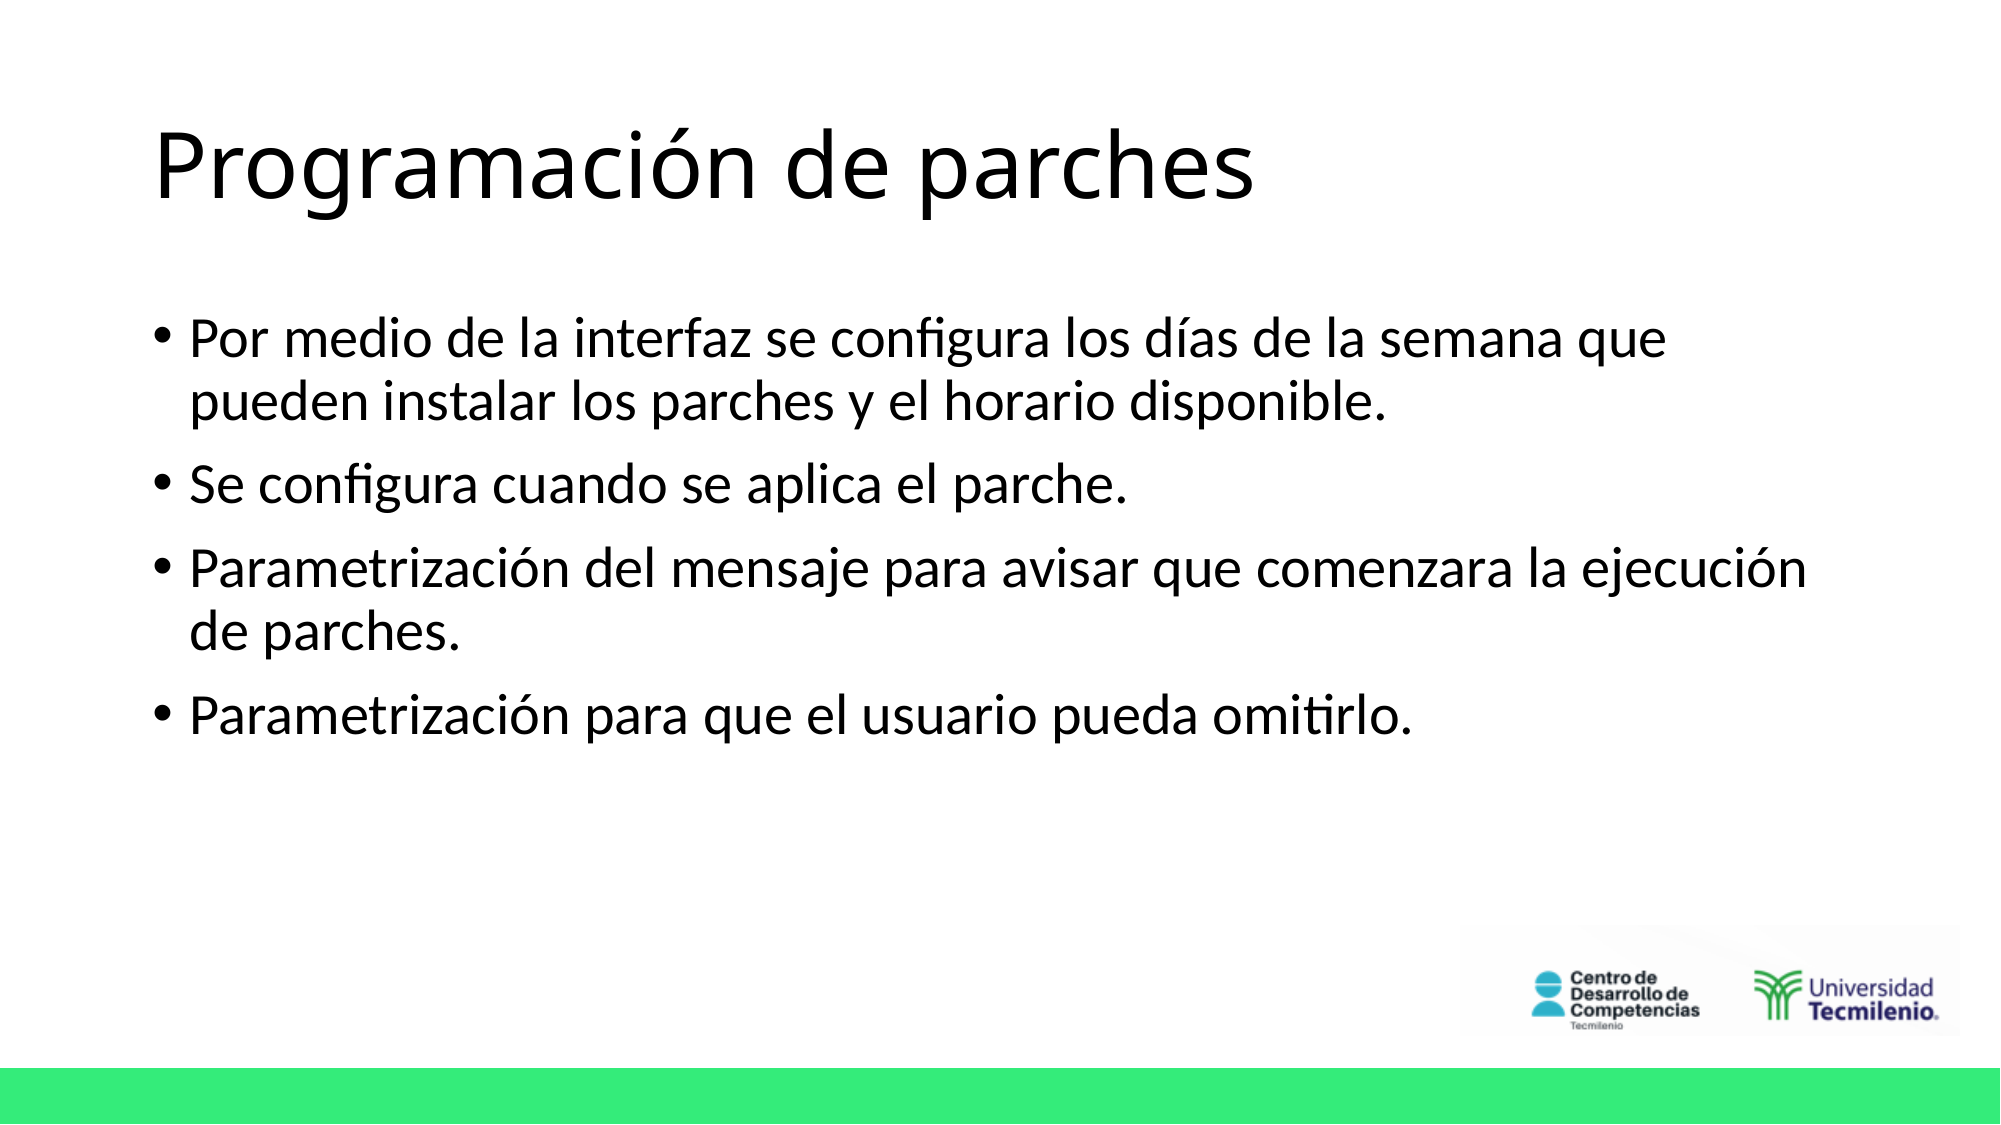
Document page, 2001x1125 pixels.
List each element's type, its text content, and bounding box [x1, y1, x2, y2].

picture [1460, 925, 1960, 1036]
text_box [0, 1068, 2000, 1124]
list Por medio de la interfaz se configura los días de la semana que pueden instalar los parches y el horario disponible. Se configura cuando se aplica el parche. Parametrización del mensaje para avisar que comenzara la ejecución de parches. Parametrización para que el usuario pueda omitirlo. [137, 299, 1863, 1014]
title Programación de parches [137, 59, 1863, 278]
